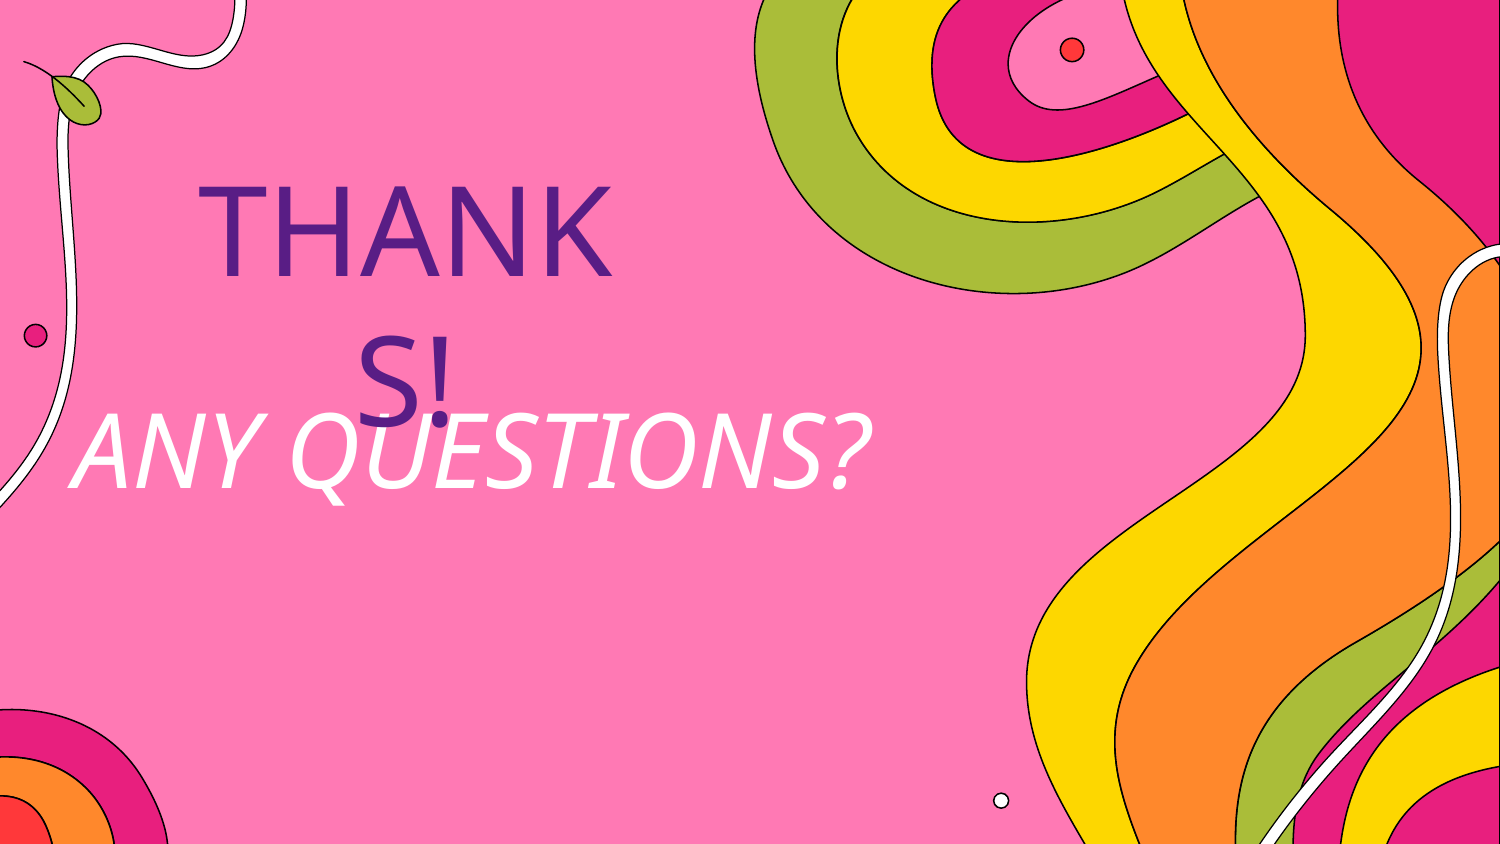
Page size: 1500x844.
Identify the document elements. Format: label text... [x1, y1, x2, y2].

title THANKS! [154, 201, 657, 403]
title ANY QUESTIONS? [49, 440, 896, 579]
